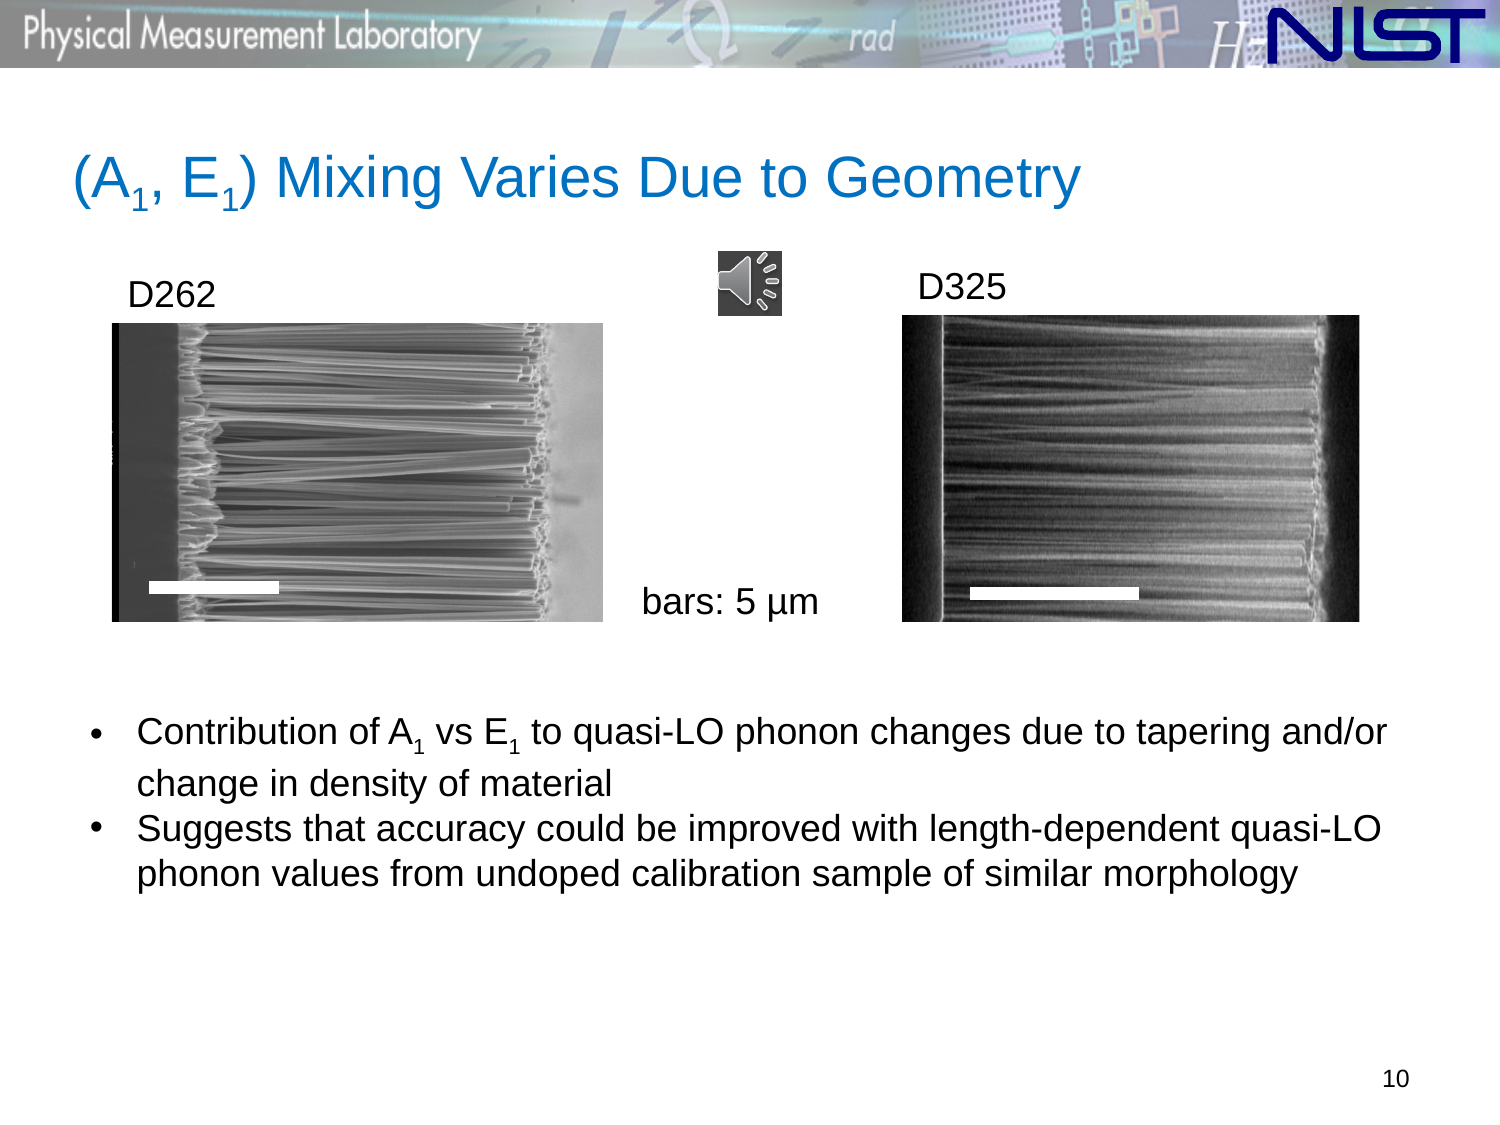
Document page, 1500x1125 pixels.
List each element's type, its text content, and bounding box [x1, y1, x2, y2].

text_box D262 [112, 262, 202, 323]
picture [207, 226, 507, 719]
title (A1, E1) Mixing Varies Due to Geometry [57, 119, 1462, 238]
picture [716, 249, 784, 318]
slide_number 10 [1074, 1024, 1426, 1101]
text_box Contribution of A1 vs E1 to quasi-LO phonon changes due to tapering and/or change in density of material Suggests that accuracy could be improved with length-dependent quasi-LO phonon values from undoped calibration sample of similar morphology [75, 700, 1444, 901]
text_box bars: 5 µm [626, 569, 835, 630]
text_box D325 [902, 255, 972, 315]
picture [977, 239, 1284, 698]
